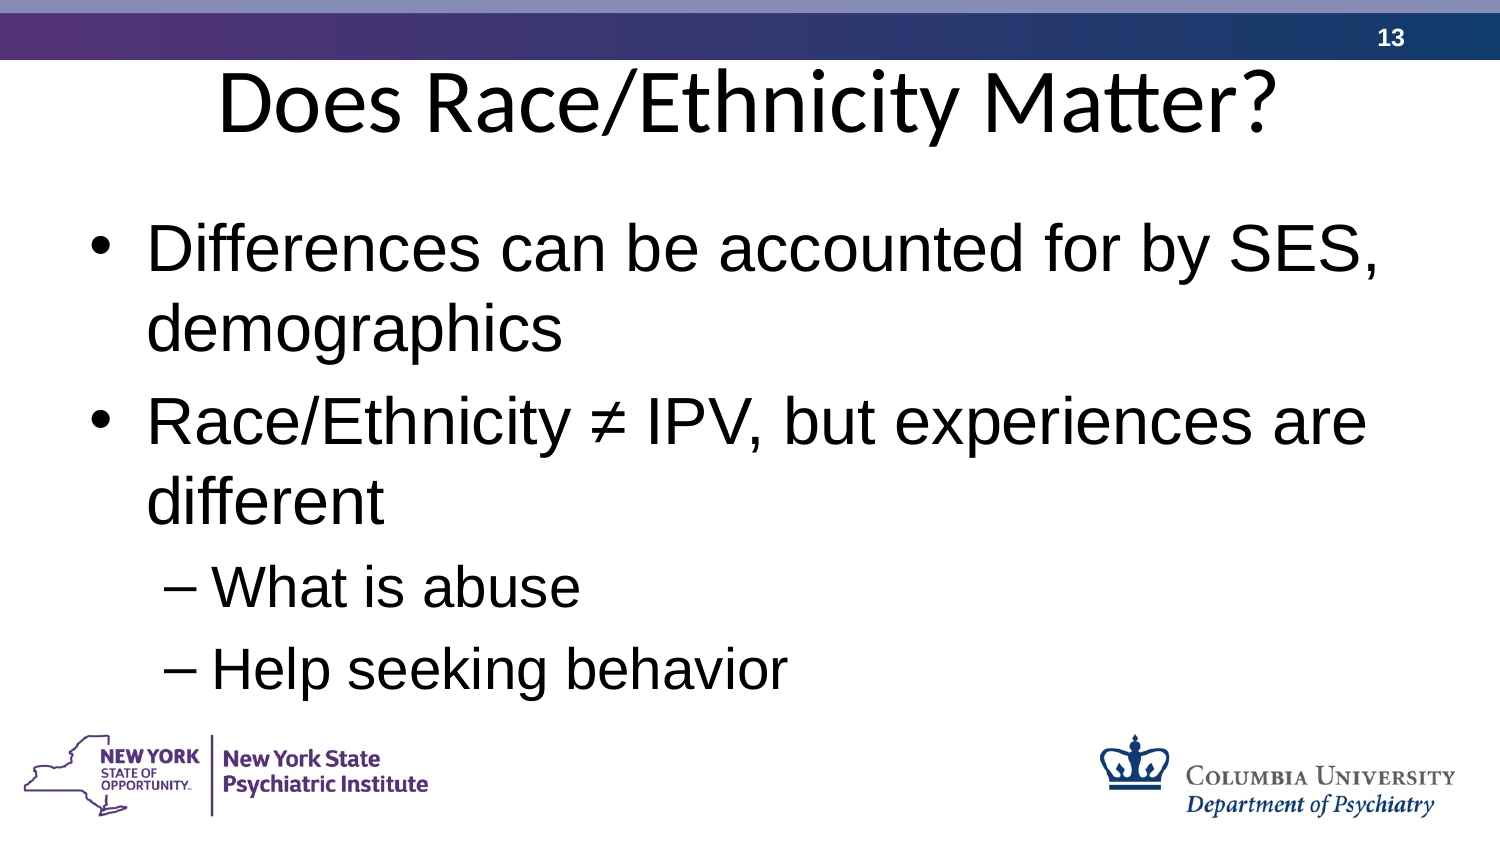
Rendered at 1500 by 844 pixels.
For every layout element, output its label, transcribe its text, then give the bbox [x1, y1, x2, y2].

picture [1100, 734, 1455, 820]
title Does Race/Ethnicity Matter? [75, 33, 1425, 175]
picture [12, 726, 438, 825]
list Differences can be accounted for by SES, demographics Race/Ethnicity ≠ IPV, but experiences are different What is abuse Help seeking behavior [75, 196, 1425, 754]
